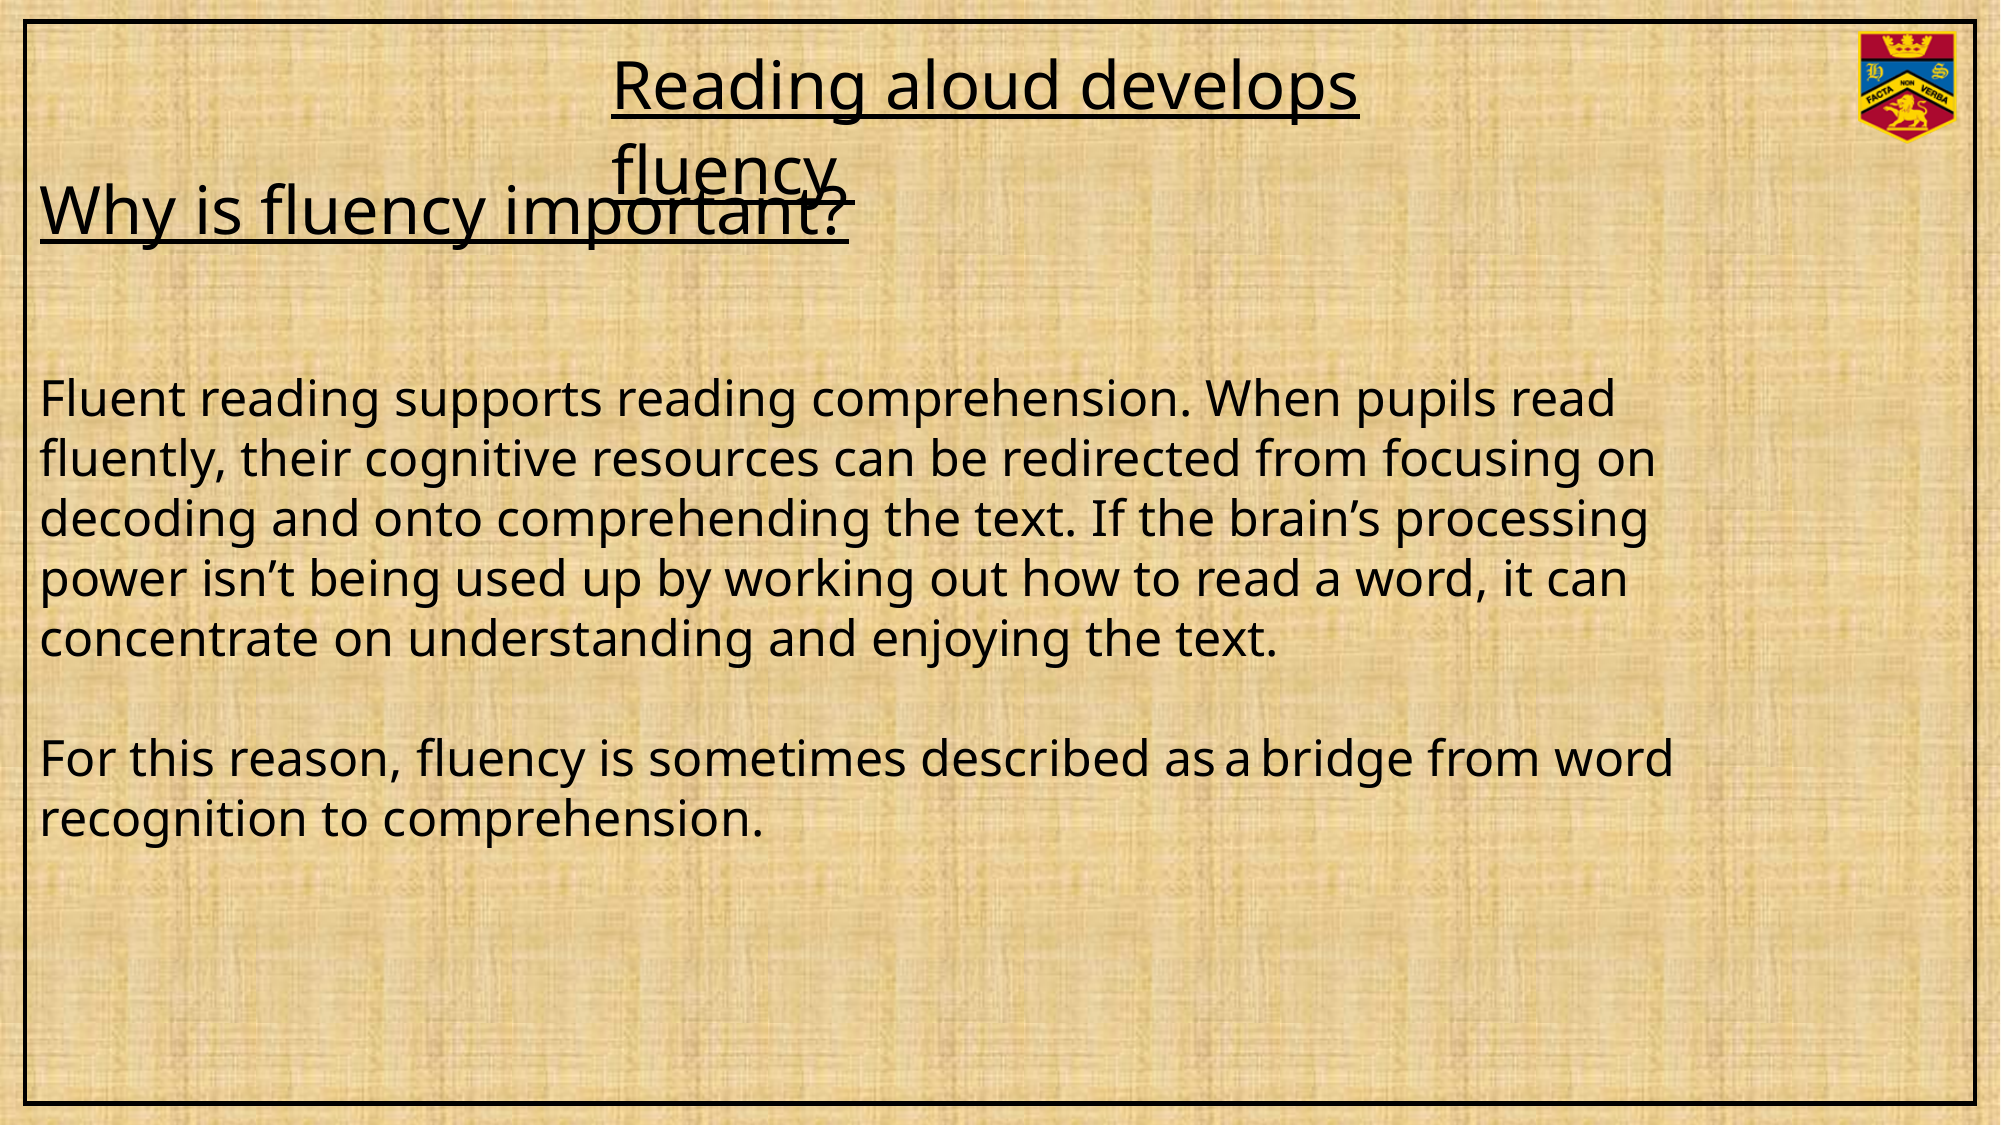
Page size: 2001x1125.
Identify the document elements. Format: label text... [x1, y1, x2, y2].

text_box Reading aloud develops fluency [596, 29, 1571, 154]
text_box Why is fluency important? Fluent reading supports reading comprehension. When pupils read fluently, their cognitive resources can be redirected from focusing on decoding and onto comprehending the text. If the brain’s processing power isn’t being used up by working out how to read a word, it can concentrate on understanding and enjoying the text. For this reason, fluency is sometimes described as a bridge from word recognition to comprehension. [24, 154, 1826, 914]
picture [0, 0, 2001, 1125]
text_box [24, 20, 1976, 1105]
